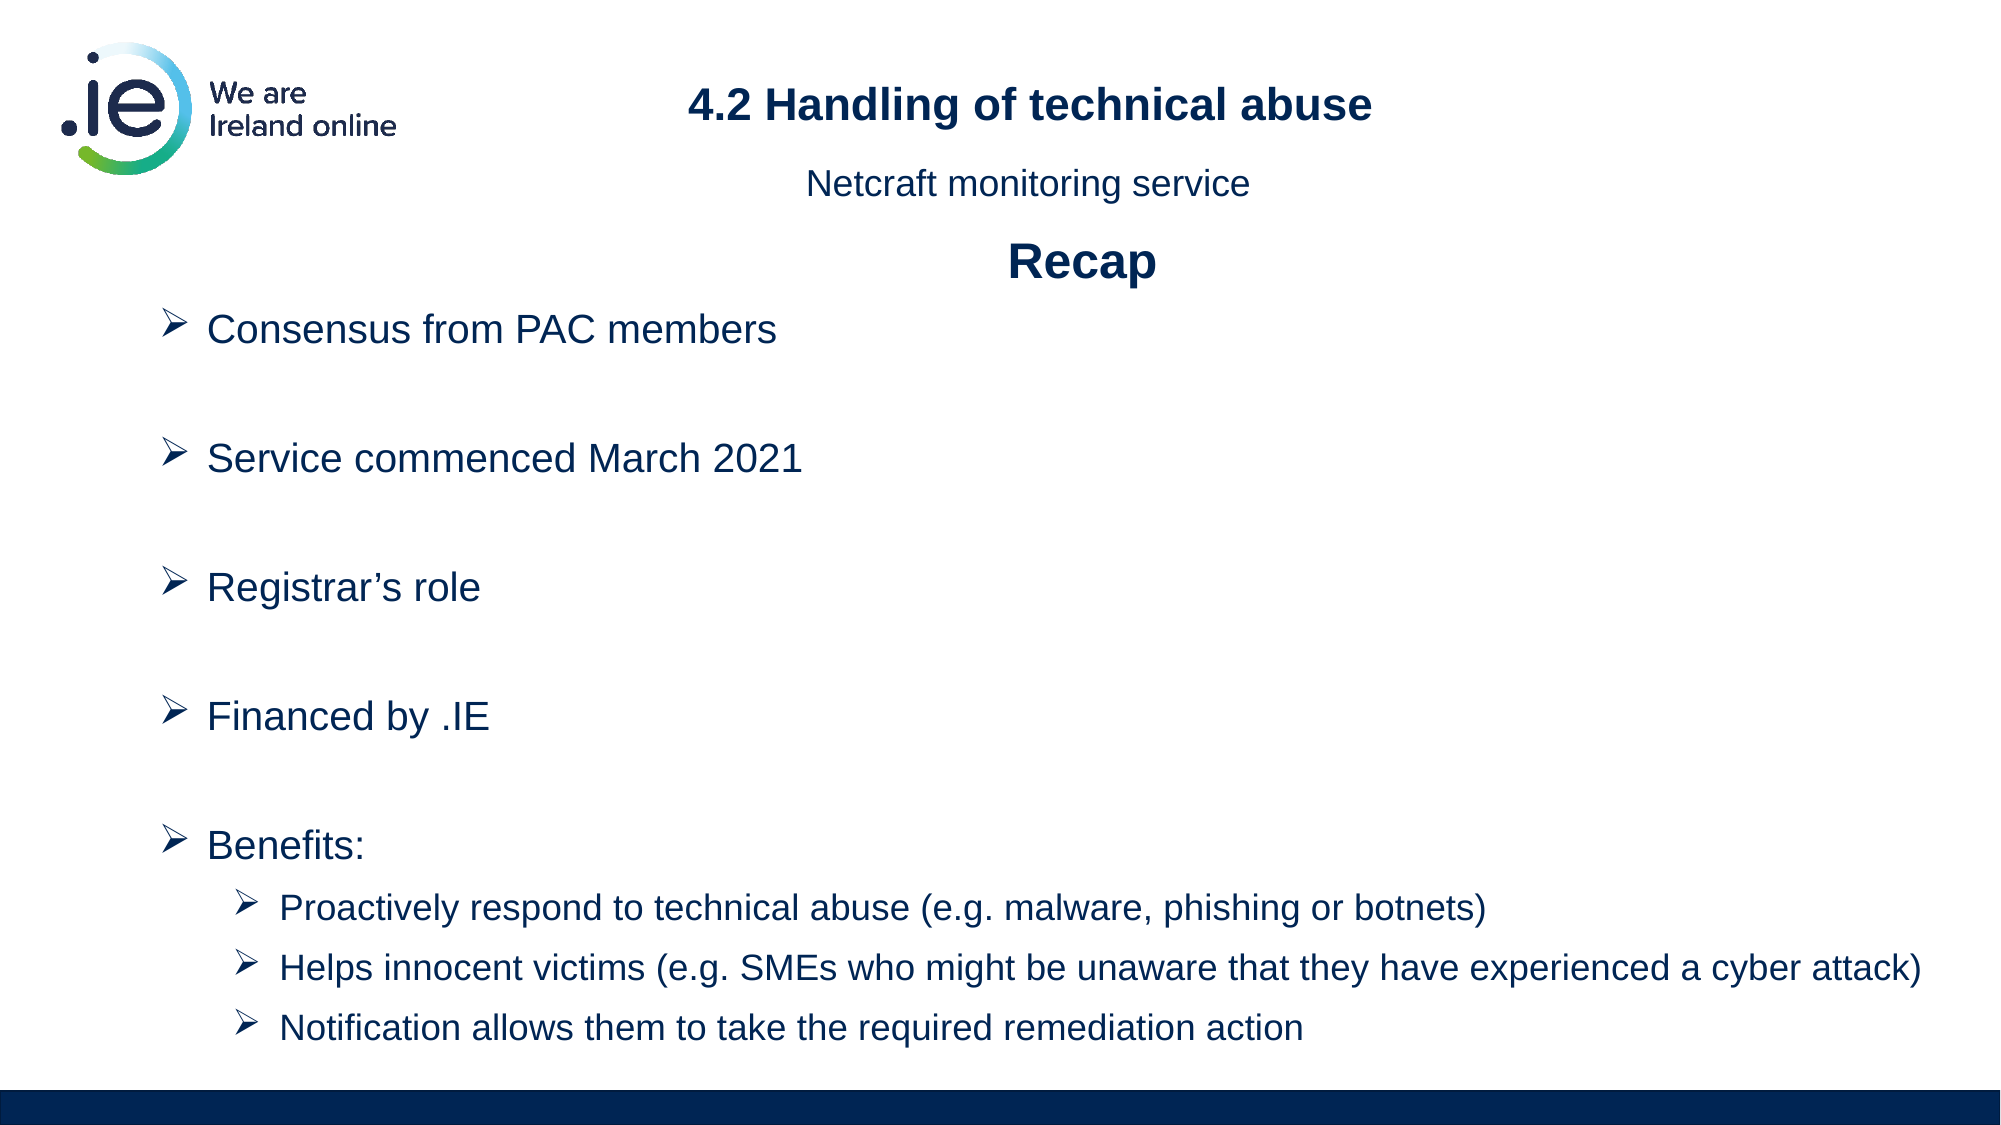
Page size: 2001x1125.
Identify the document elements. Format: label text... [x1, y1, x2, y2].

picture [10, 0, 447, 218]
text_box Recap [833, 221, 1333, 297]
text_box Consensus from PAC members Service commenced March 2021 Registrar’s role Financed by .IE Benefits: Proactively respond to technical abuse (e.g. malware, phishing or botnets) Helps innocent victims (e.g. SMEs who might be unaware that they have experienced a cyber attack) Notification allows them to take the required remediation action [144, 300, 1973, 1063]
text_box Netcraft monitoring service [790, 152, 1291, 212]
text_box 4.2 Handling of technical abuse [673, 67, 1492, 138]
